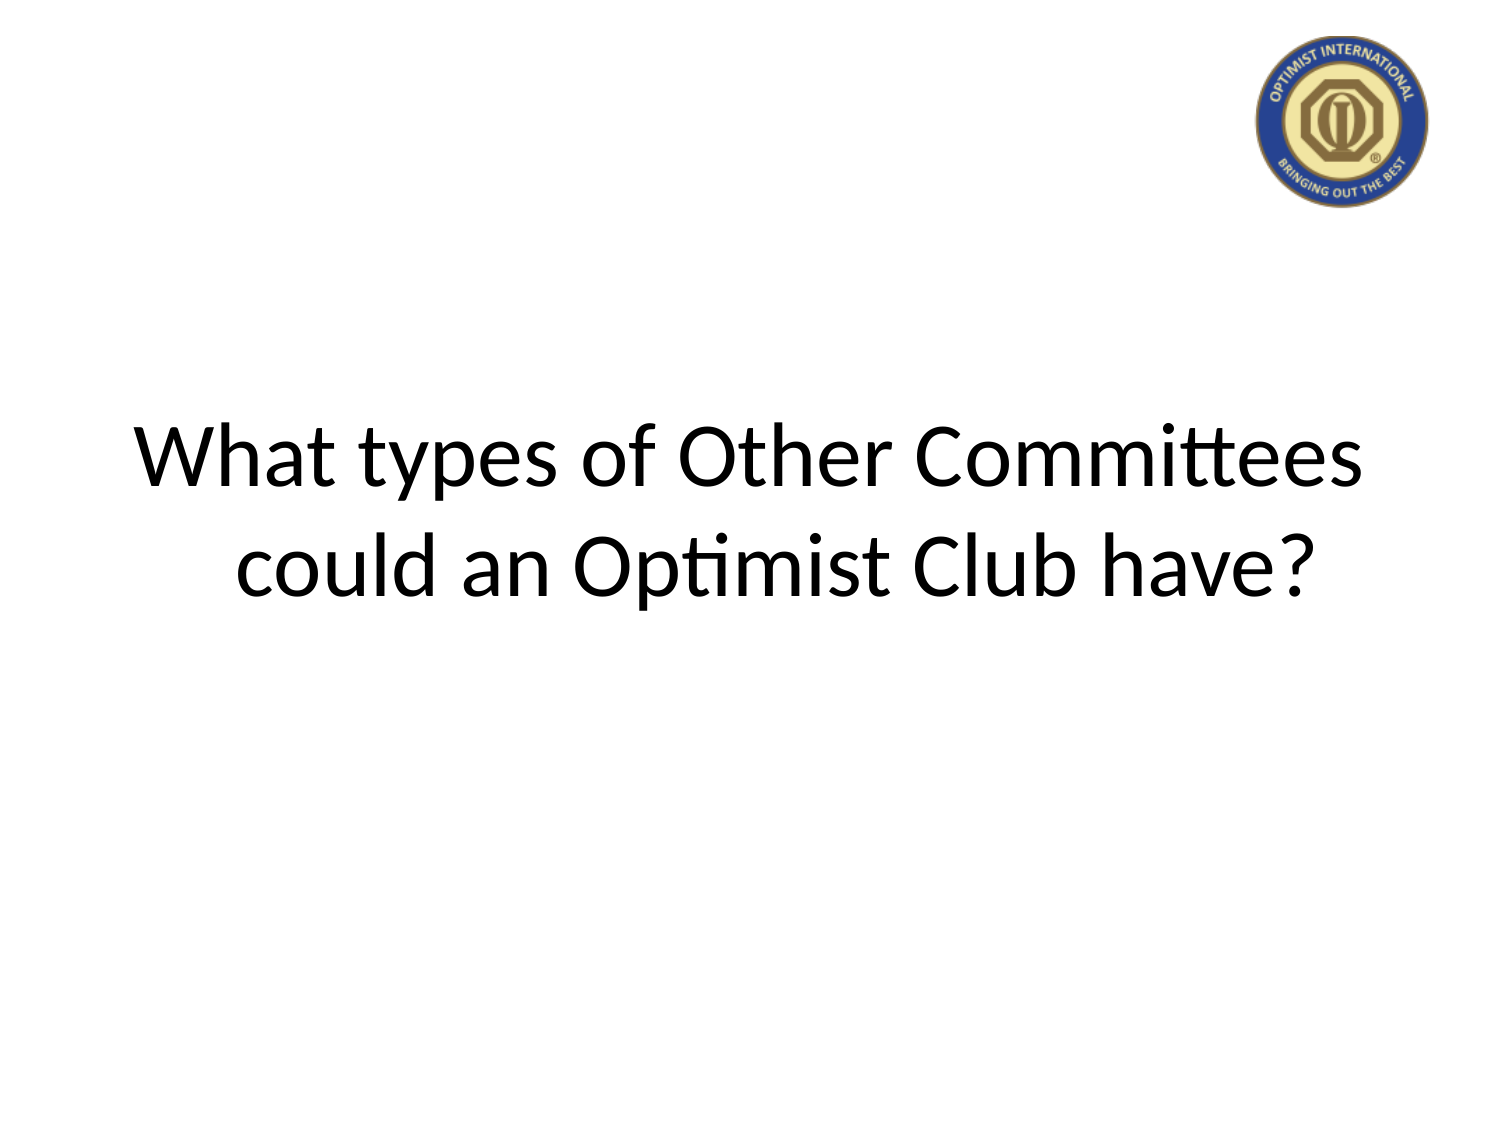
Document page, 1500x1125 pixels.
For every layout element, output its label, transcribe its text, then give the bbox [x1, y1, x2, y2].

list What types of Other Committees could an Optimist Club have? [74, 261, 1426, 1006]
picture [35, 36, 1466, 1084]
